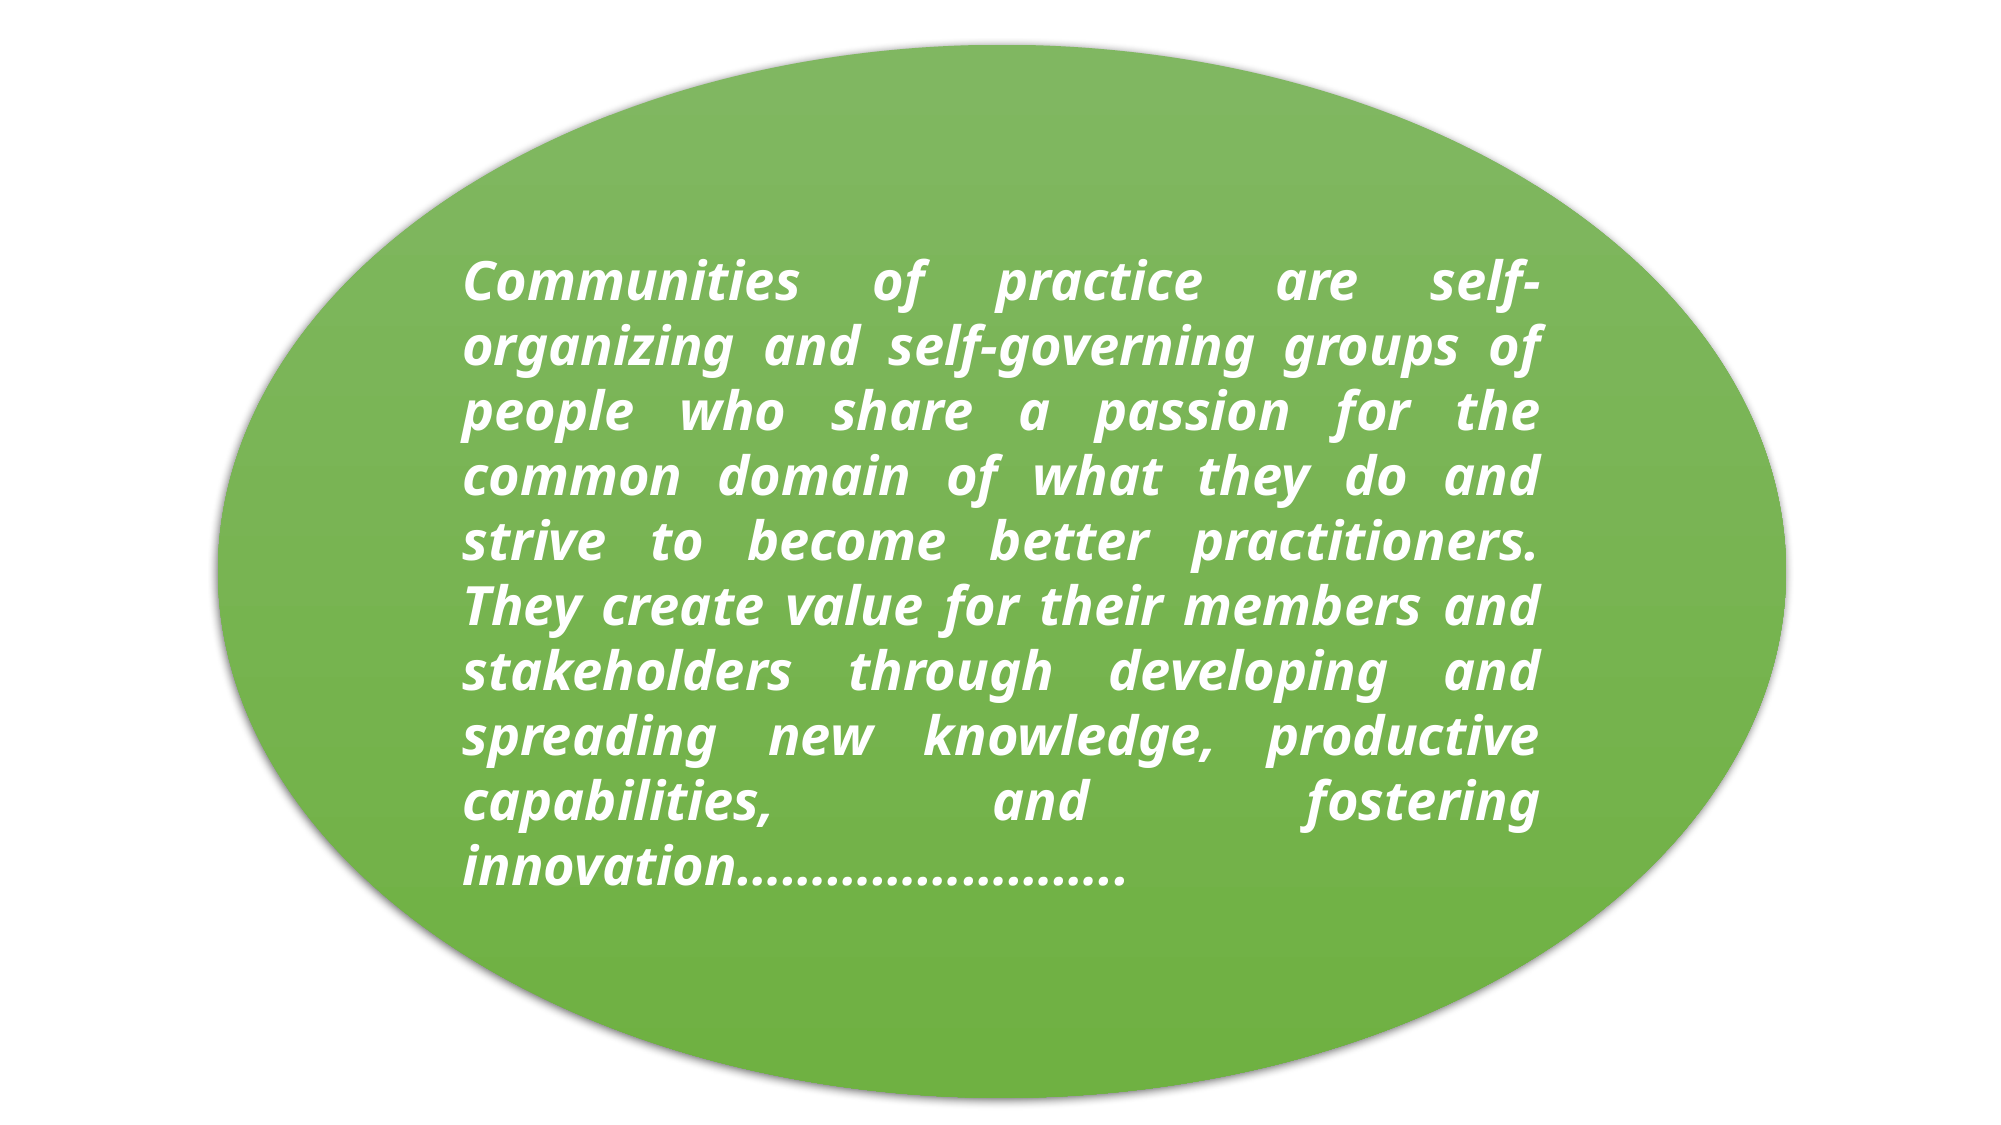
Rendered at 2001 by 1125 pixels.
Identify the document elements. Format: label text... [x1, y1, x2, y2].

text_box Communities of practice are self-organizing and self-governing groups of people who share a passion for the common domain of what they do and strive to become better practitioners. They create value for their members and stakeholders through developing and spreading new knowledge, productive capabilities, and fostering innovation…………………….. [217, 44, 1787, 1098]
